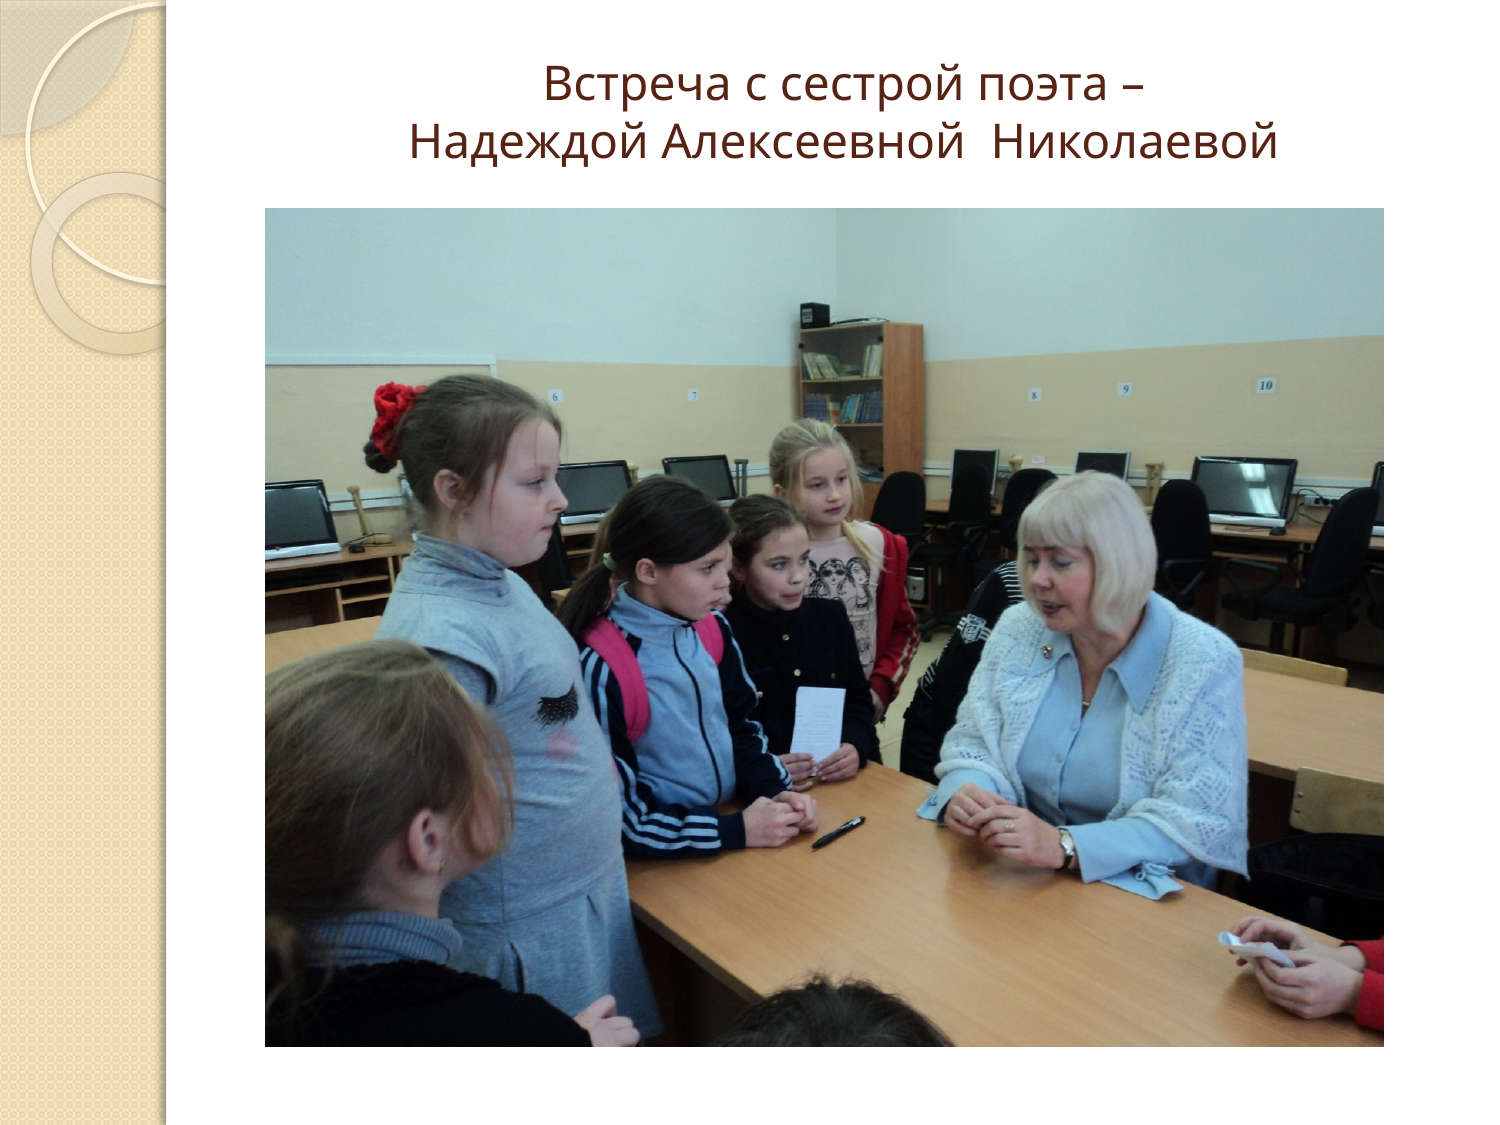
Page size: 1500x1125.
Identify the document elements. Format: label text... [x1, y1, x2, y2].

title Встреча с сестрой поэта – Надеждой Алексеевной Николаевой [235, 45, 1466, 233]
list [265, 207, 1385, 1047]
